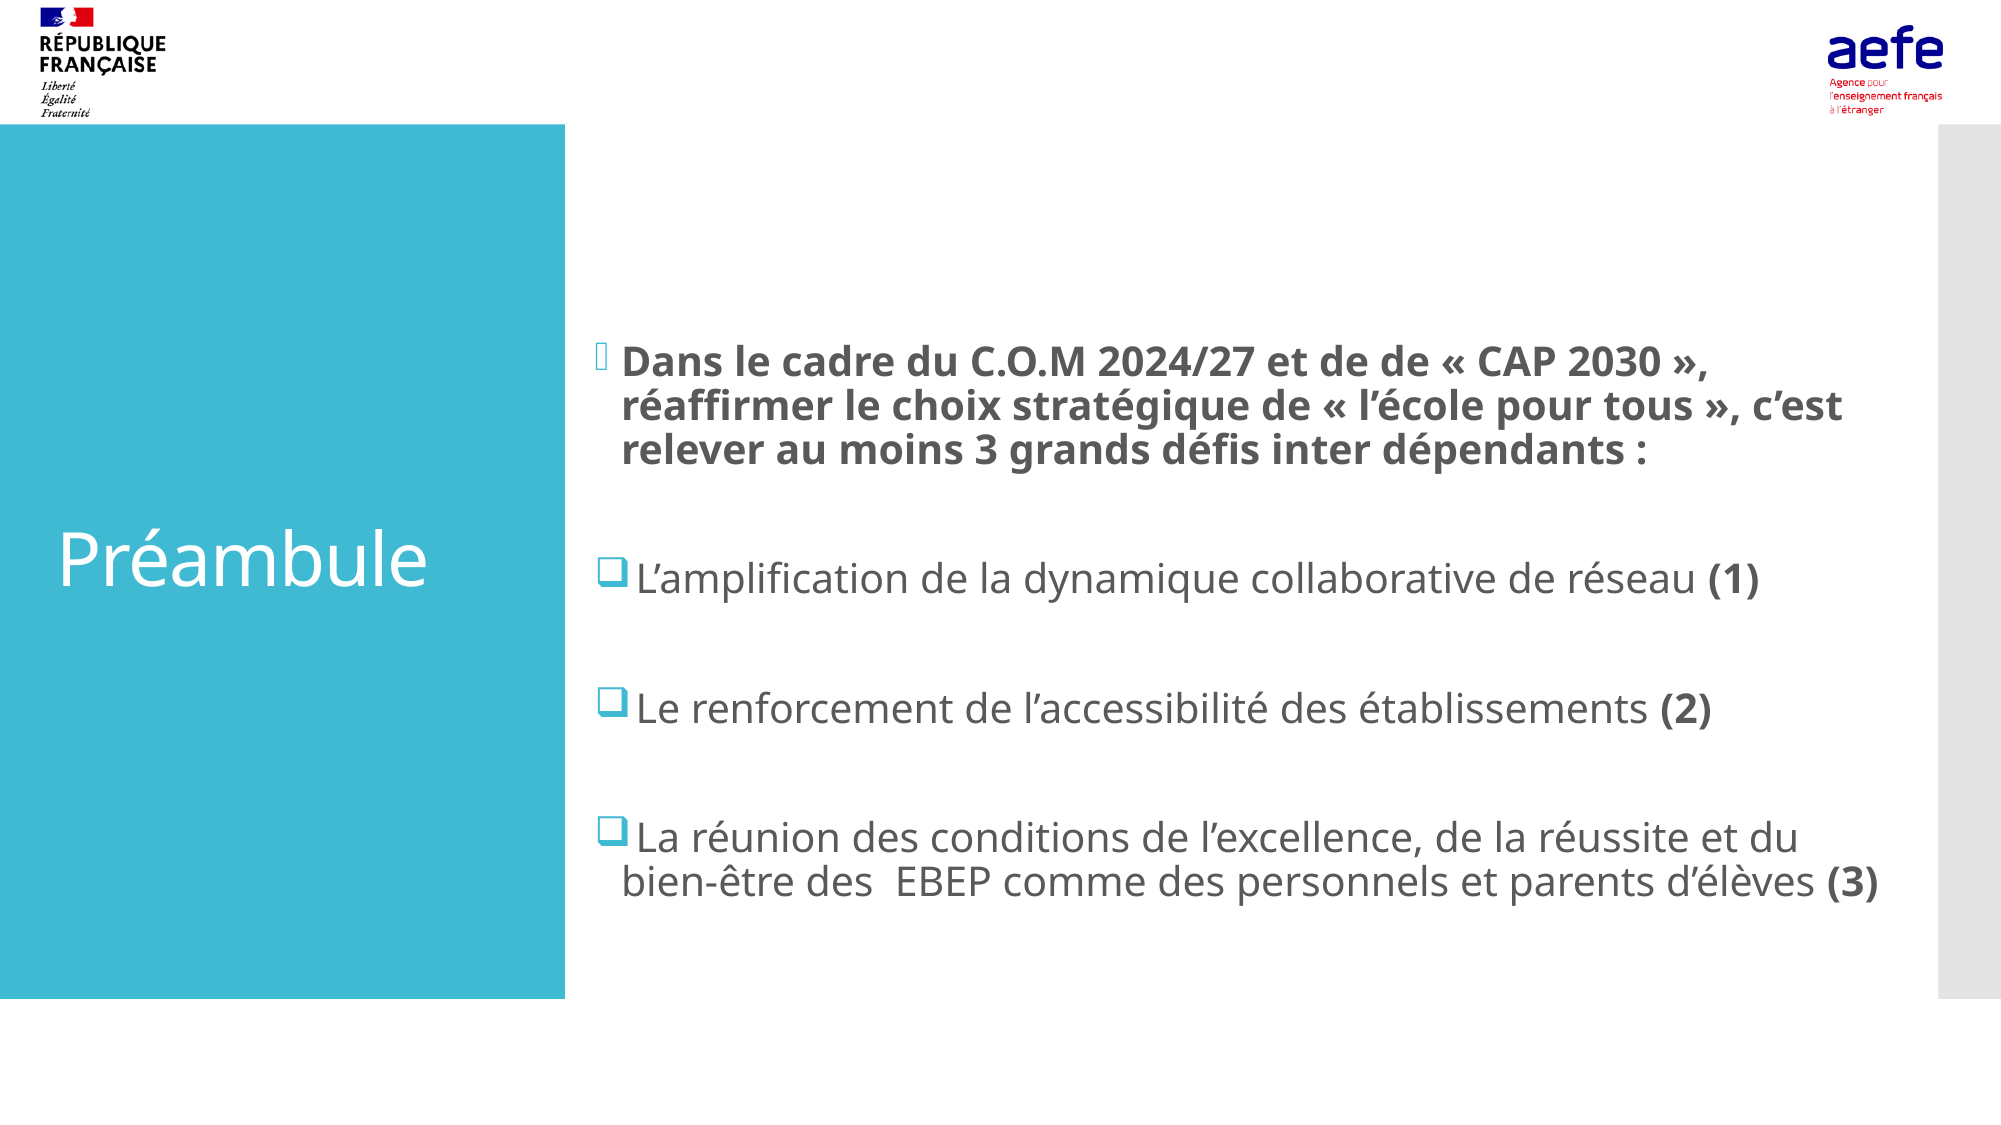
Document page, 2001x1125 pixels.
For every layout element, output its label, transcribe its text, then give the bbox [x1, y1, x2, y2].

list Dans le cadre du C.O.M 2024/27 et de de « CAP 2030 », réaffirmer le choix stratégique de « l’école pour tous », c’est relever au moins 3 grands défis inter dépendants : L’amplification de la dynamique collaborative de réseau (1) Le renforcement de l’accessibilité des établissements (2) La réunion des conditions de l’excellence, de la réussite et du bien-être des EBEP comme des personnels et parents d’élèves (3) [579, 333, 1910, 940]
title Préambule [41, 184, 525, 940]
picture [1813, 14, 1956, 121]
picture [25, 0, 176, 124]
